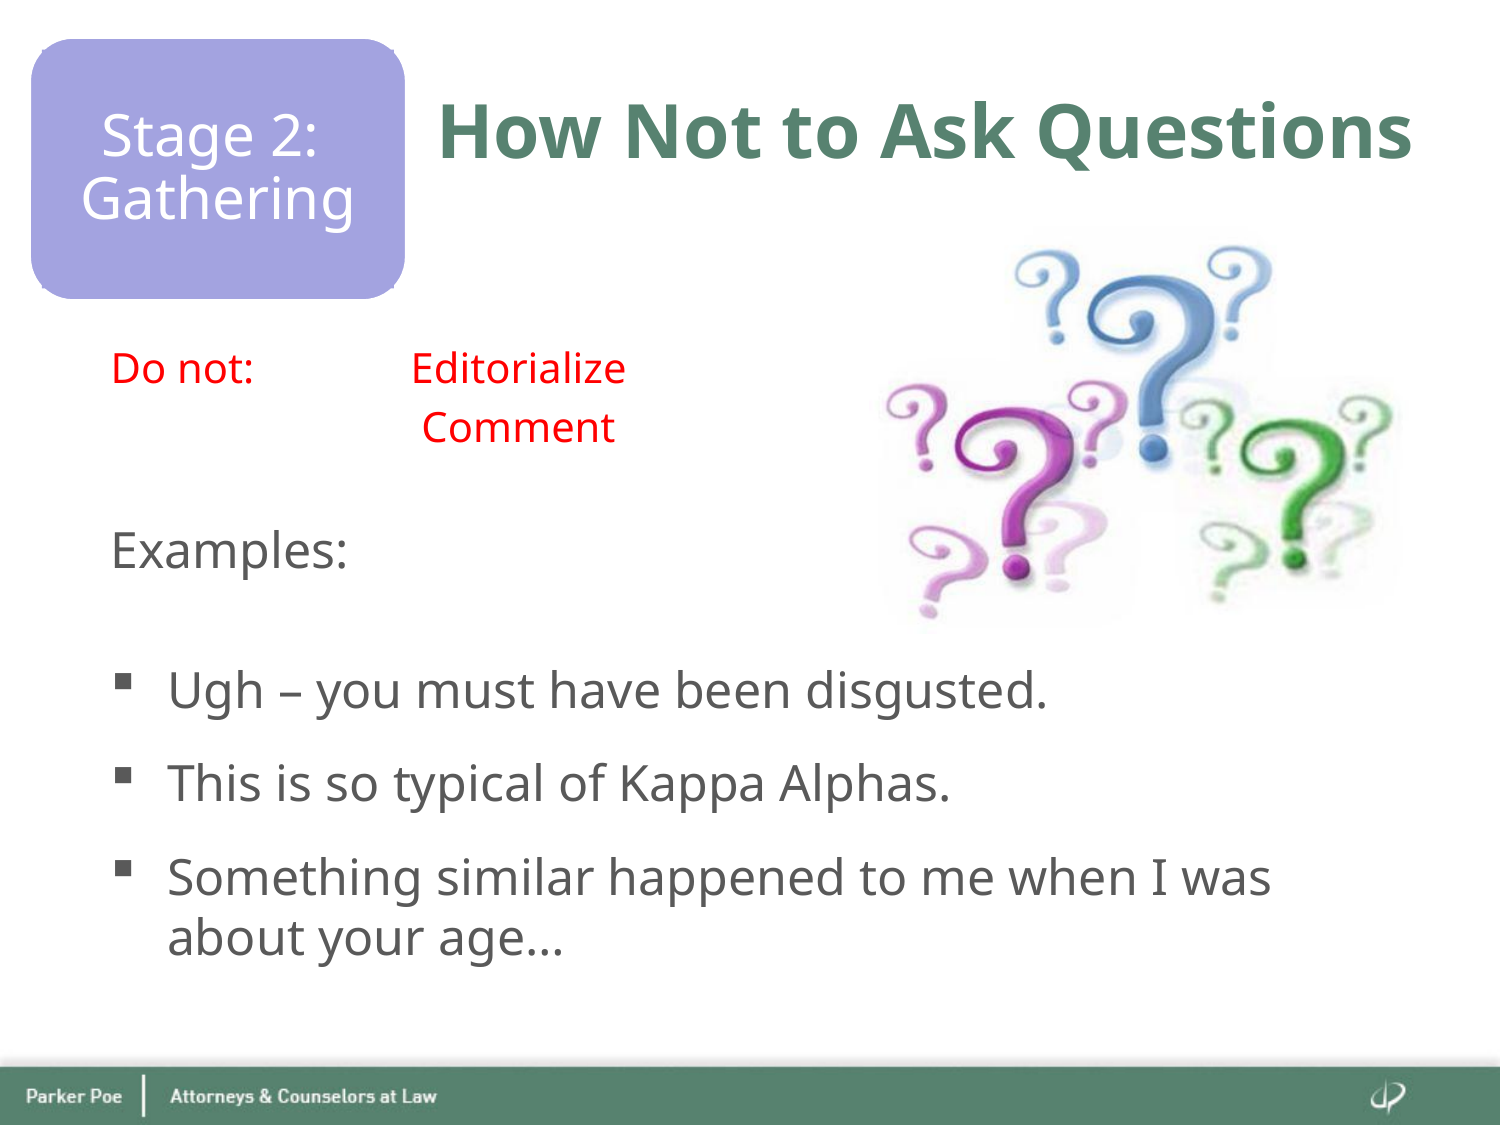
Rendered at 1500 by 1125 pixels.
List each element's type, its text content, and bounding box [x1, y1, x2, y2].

list How Not to Ask Questions [421, 75, 1472, 202]
list Do not: Editorialize Comment Examples: Ugh – you must have been disgusted. This is so typical of Kappa Alphas. Something similar happened to me when I was about your age… [95, 334, 1394, 1050]
picture [0, 0, 1500, 1125]
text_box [28, 36, 408, 302]
